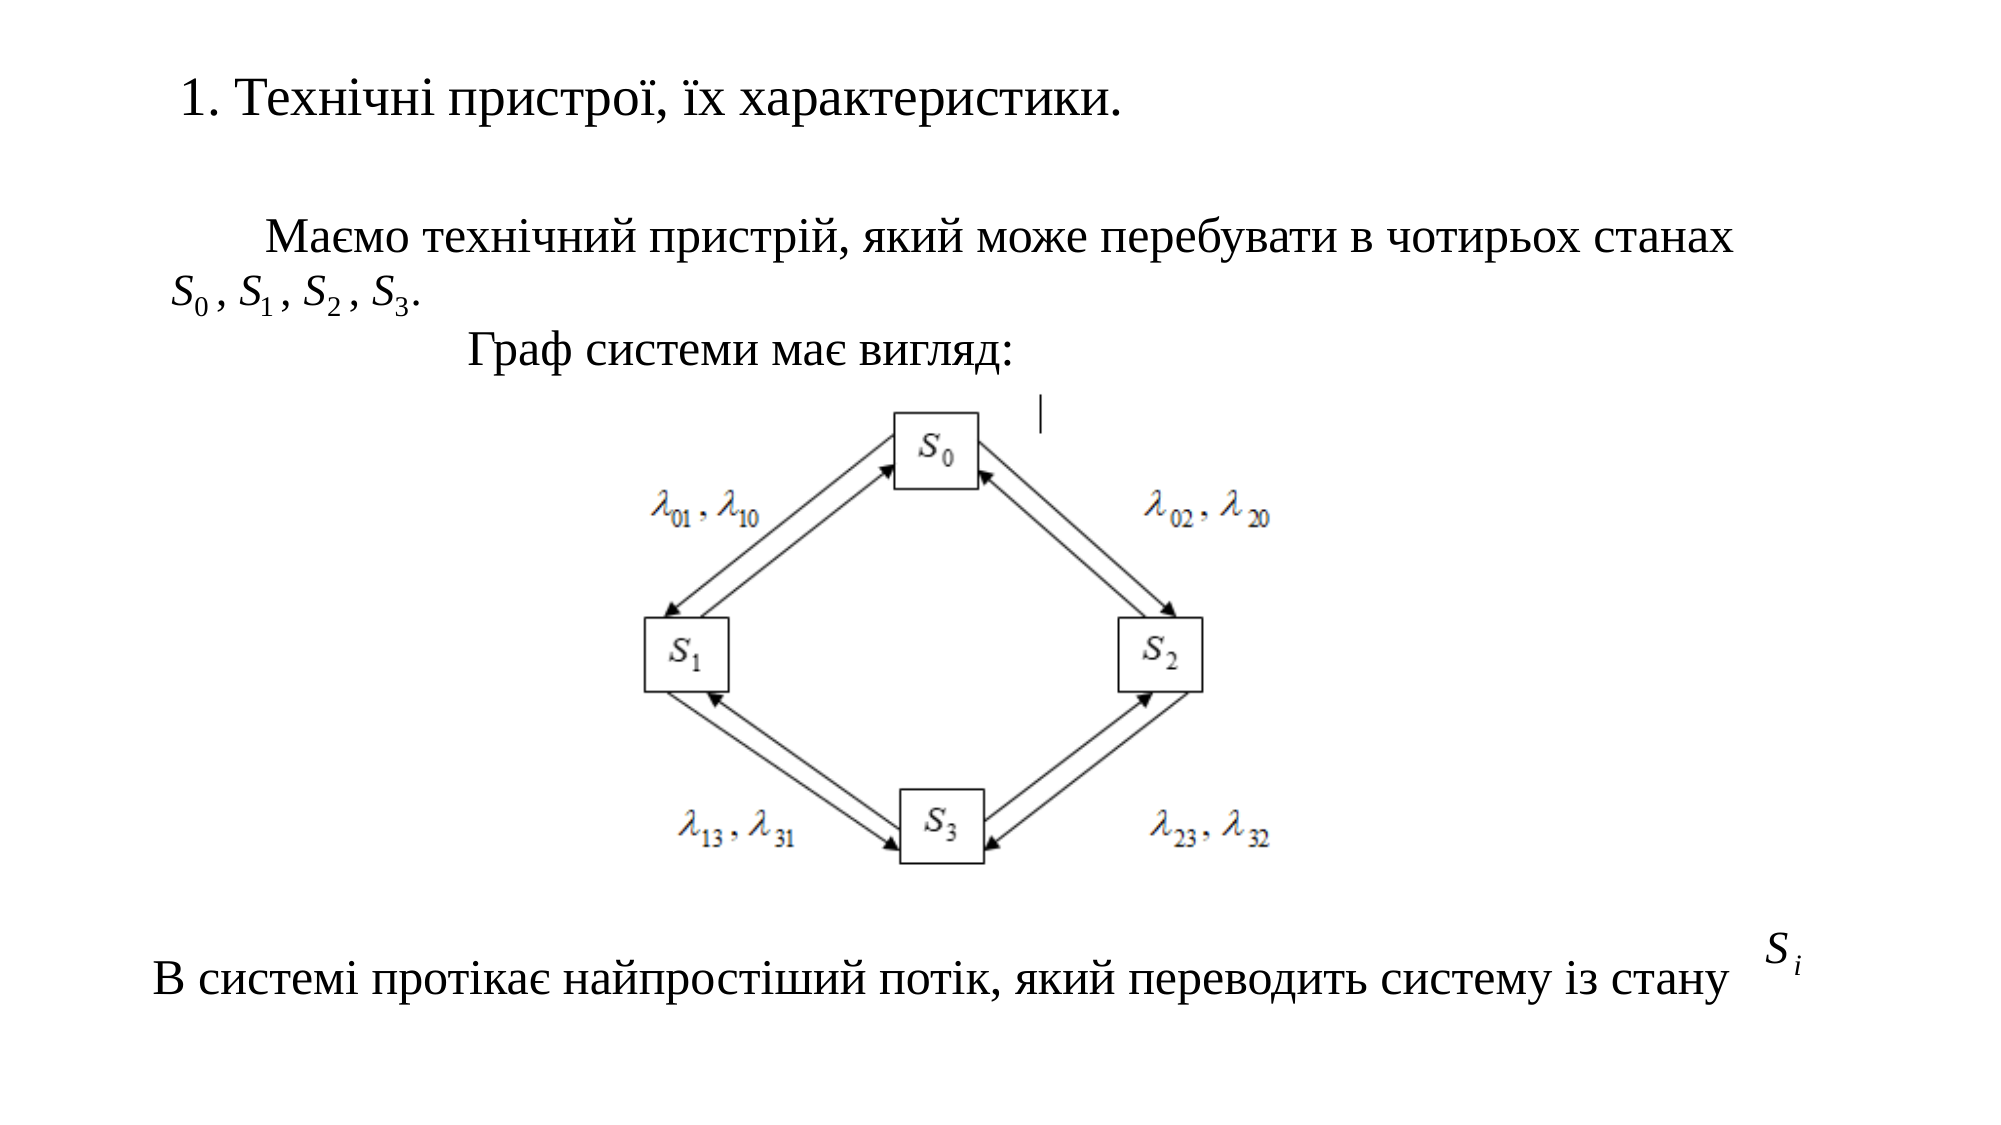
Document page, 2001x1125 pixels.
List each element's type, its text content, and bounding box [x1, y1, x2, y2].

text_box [164, 263, 468, 331]
title 1. Технічні пристрої, їх характеристики. [164, 59, 1890, 202]
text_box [1758, 920, 1809, 990]
list Маємо технічний пристрій, який може перебувати в чотирьох станах Граф системи має вигляд: В системі протікає найпростіший потік, який переводить систему із стану [137, 201, 1863, 1014]
picture [543, 391, 1428, 900]
